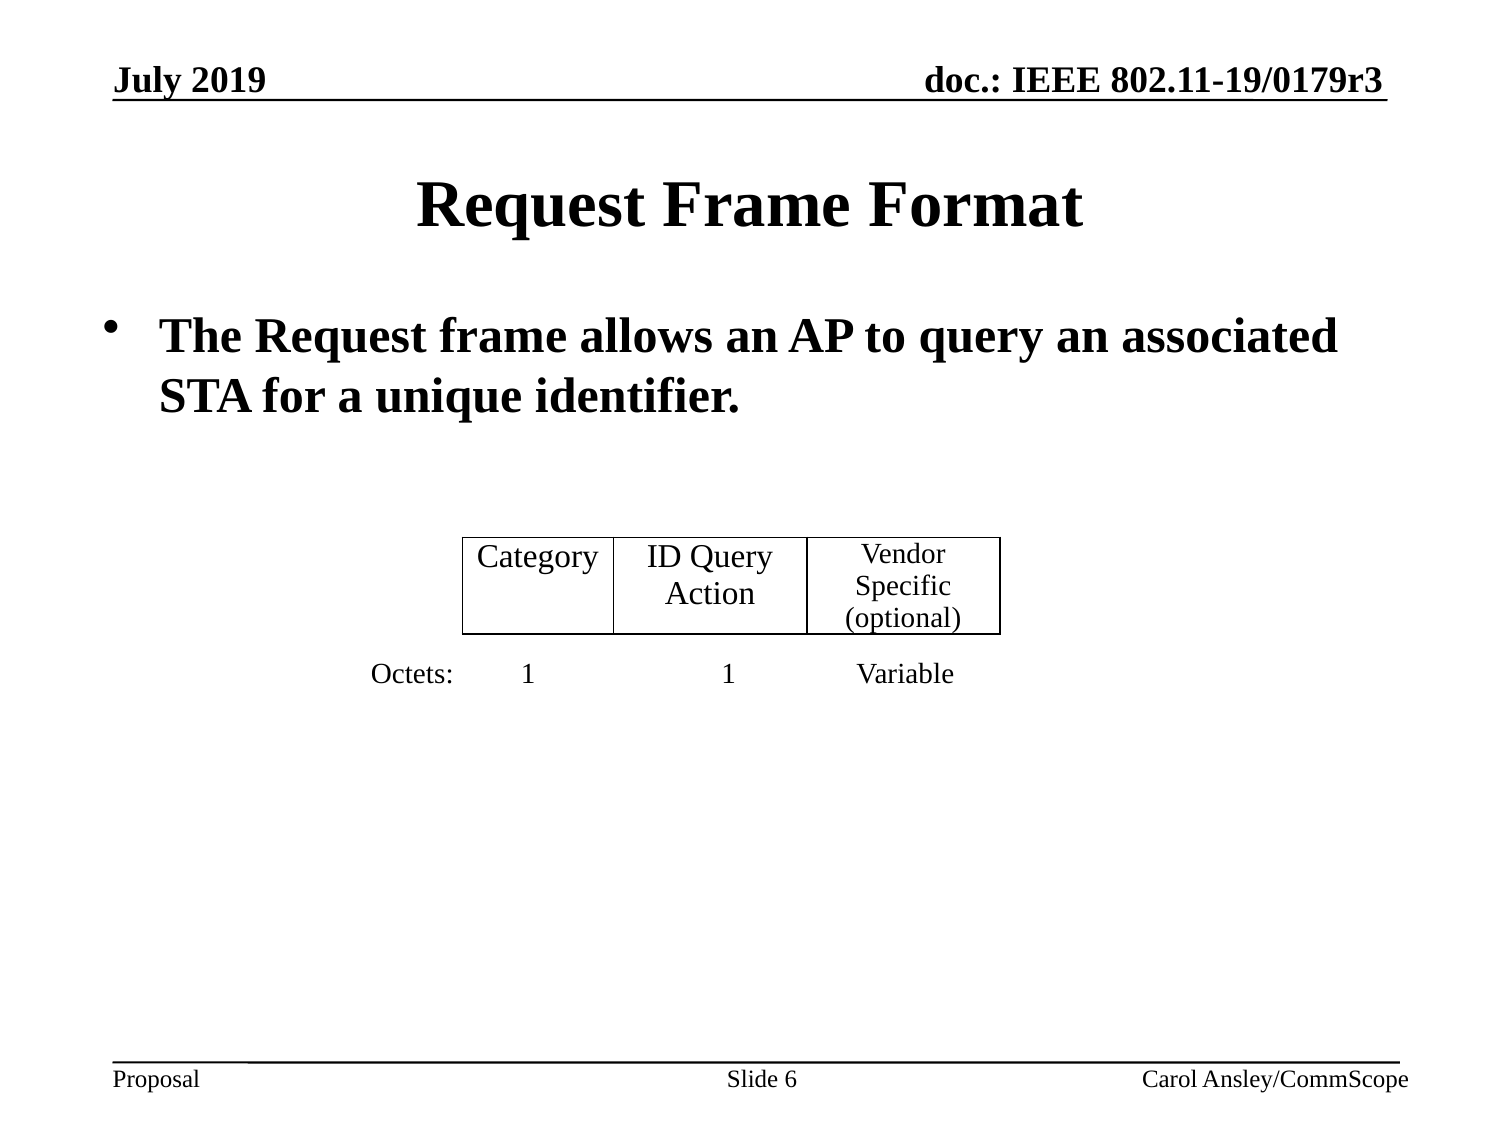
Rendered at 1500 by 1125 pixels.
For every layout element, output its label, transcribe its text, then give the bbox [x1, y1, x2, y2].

table_header Category [463, 538, 613, 633]
list The Request frame allows an AP to query an associated STA for a unique identifier. [87, 294, 1363, 970]
title Request Frame Format [112, 112, 1388, 288]
table_header Vendor Specific (optional) [808, 538, 999, 633]
table_header ID Query Action [614, 538, 806, 633]
text_box Octets: 1 1 Variable [356, 646, 1107, 697]
